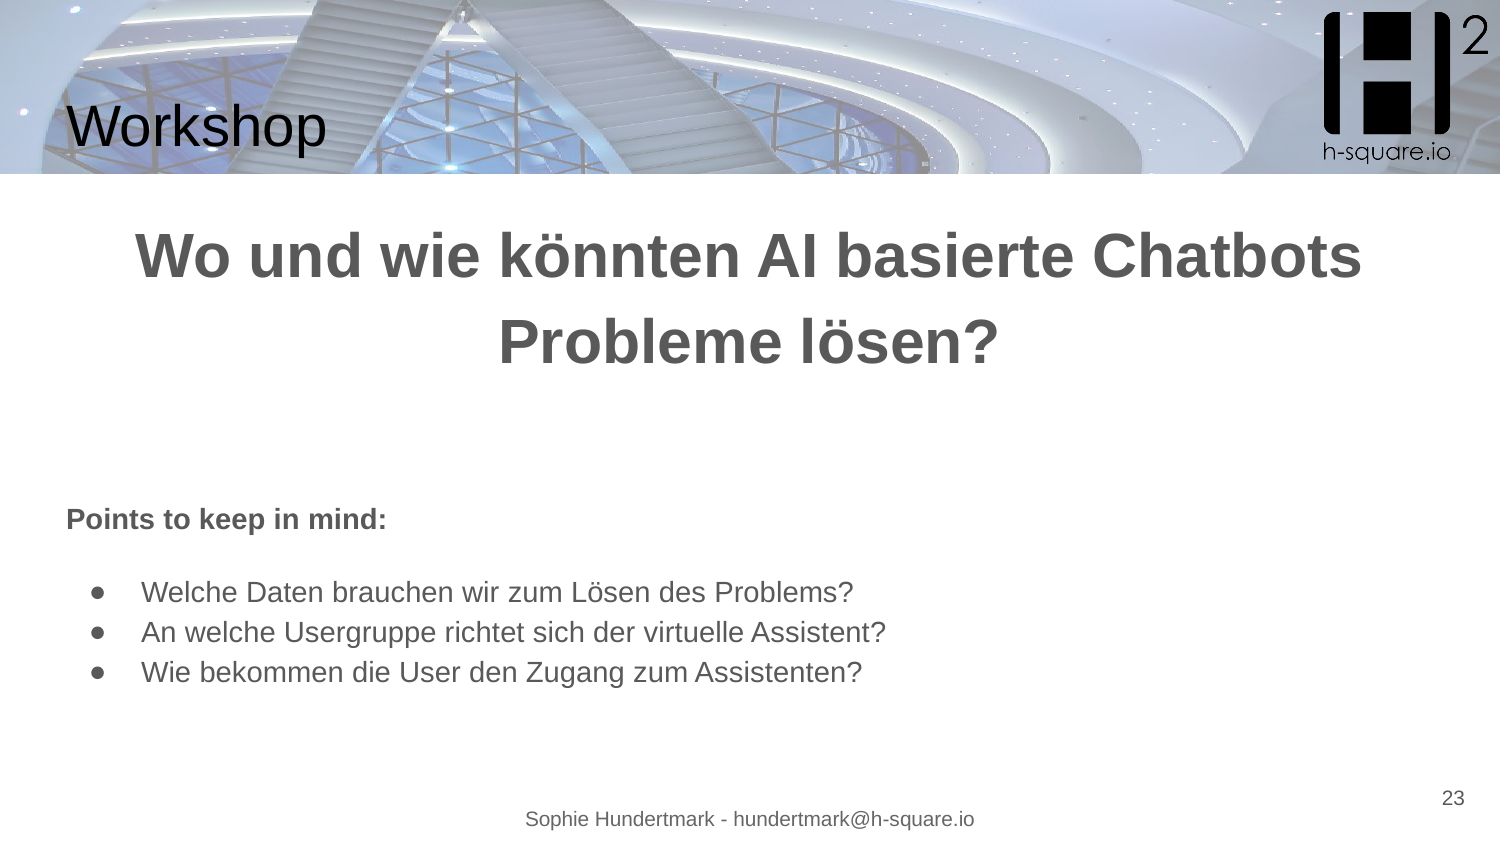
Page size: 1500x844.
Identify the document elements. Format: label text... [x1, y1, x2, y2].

list Wo und wie könnten AI basierte Chatbots Probleme lösen? Points to keep in mind: Welche Daten brauchen wir zum Lösen des Problems? An welche Usergruppe richtet sich der virtuelle Assistent? Wie bekommen die User den Zugang zum Assistenten? [51, 189, 1449, 750]
title Workshop [51, 72, 1449, 167]
picture [1322, 12, 1488, 167]
slide_number 23 [1389, 764, 1480, 830]
